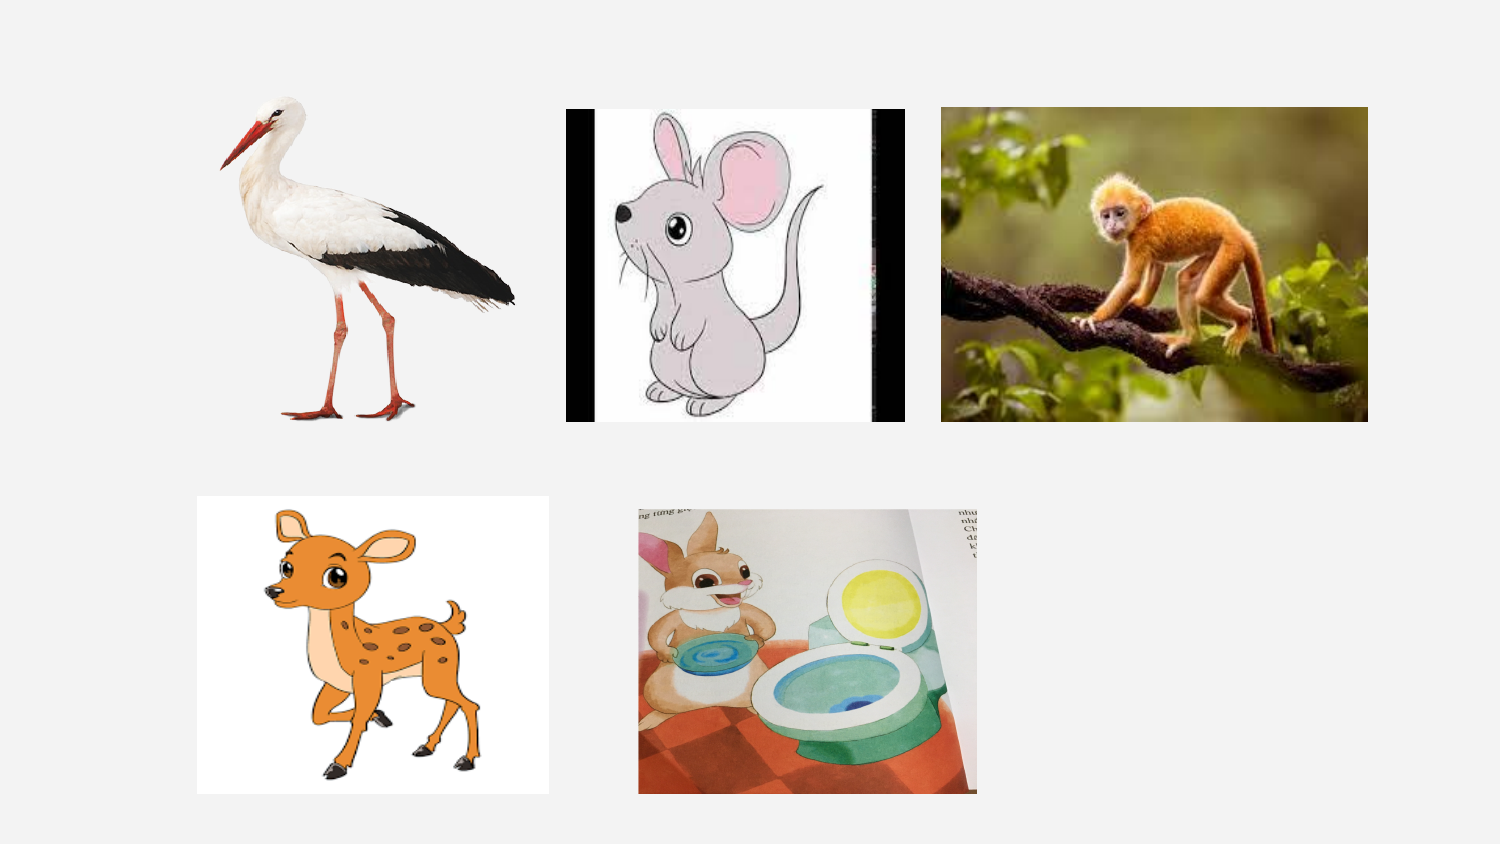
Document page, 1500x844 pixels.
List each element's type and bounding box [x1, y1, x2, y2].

picture [566, 108, 905, 422]
picture [196, 496, 549, 794]
picture [639, 482, 977, 822]
picture [941, 107, 1369, 423]
picture [219, 95, 517, 423]
